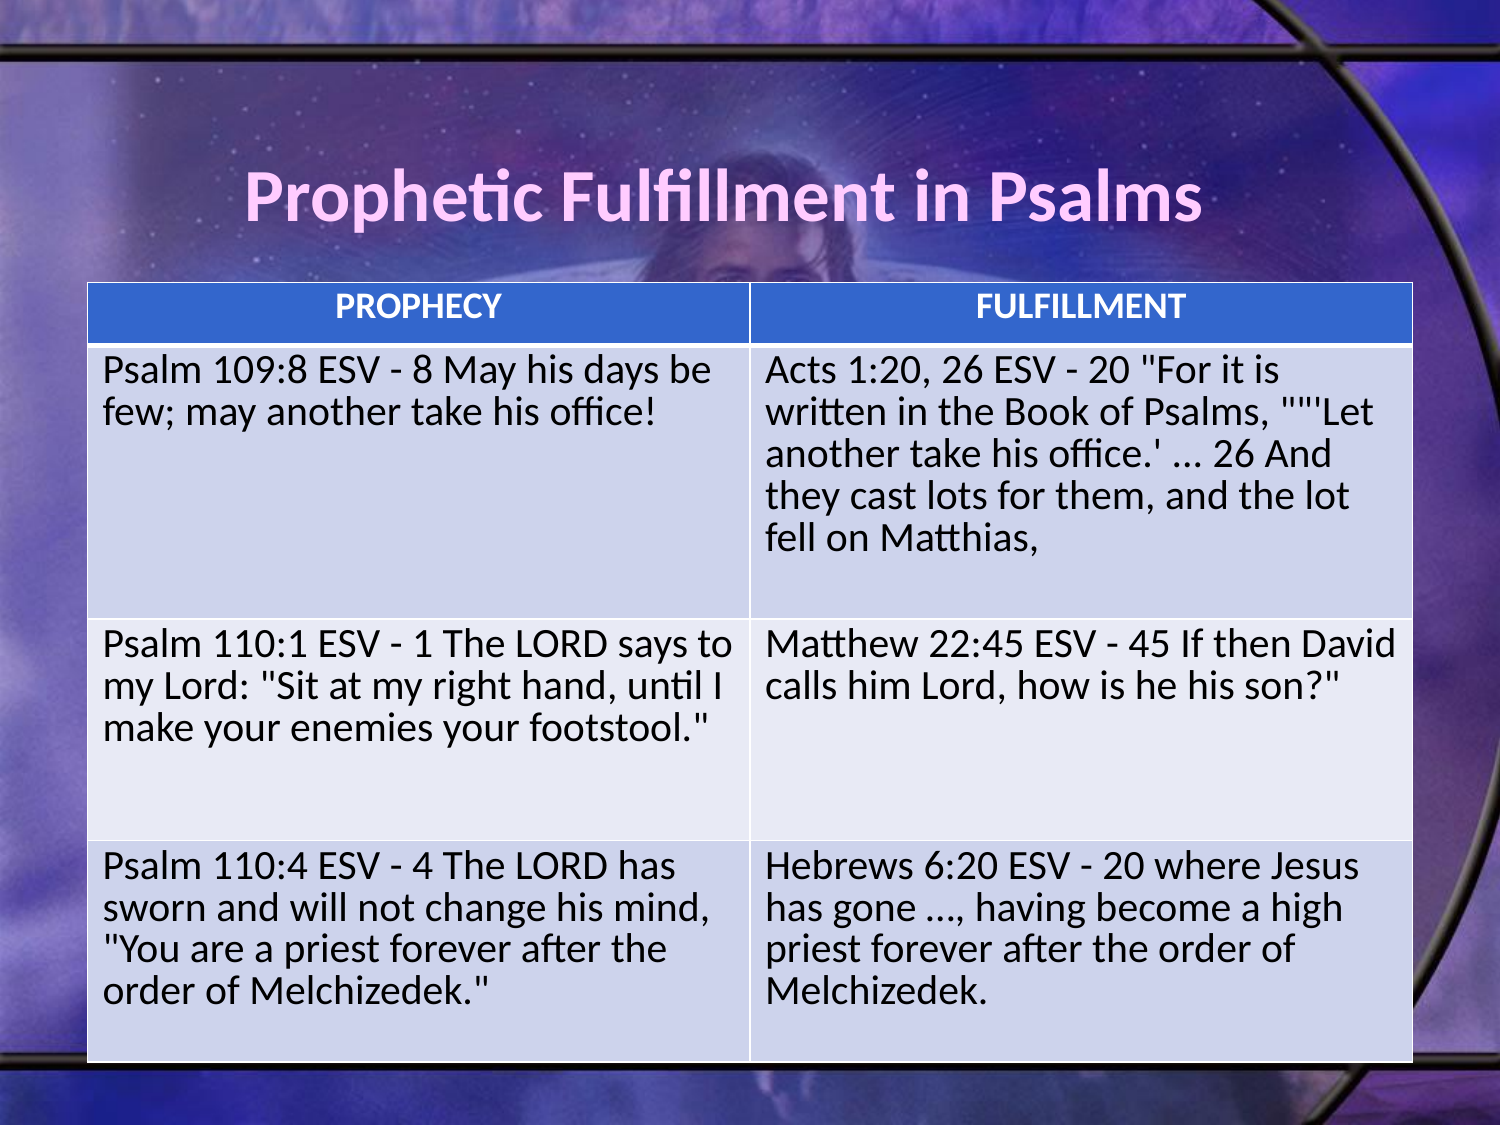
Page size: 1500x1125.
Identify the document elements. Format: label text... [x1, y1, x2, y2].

table_cell Matthew 22:45 ESV - 45 If then David calls him Lord, how is he his son?" [751, 620, 1412, 840]
table_cell Hebrews 6:20 ESV - 20 where Jesus has gone …, having become a high priest forever after the order of Melchizedek. [751, 841, 1412, 1061]
table_cell Psalm 109:8 ESV - 8 May his days be few; may another take his office! [88, 348, 749, 618]
table_header FULFILLMENT [751, 283, 1412, 343]
table_cell Psalm 110:4 ESV - 4 The LORD has sworn and will not change his mind, "You are a priest forever after the order of Melchizedek." [88, 841, 749, 1061]
table_cell Acts 1:20, 26 ESV - 20 "For it is written in the Book of Psalms, ""'Let another take his office.' ... 26 And they cast lots for them, and the lot fell on Matthias, [751, 348, 1412, 618]
table_cell Psalm 110:1 ESV - 1 The LORD says to my Lord: "Sit at my right hand, until I make your enemies your footstool." [88, 620, 749, 840]
picture [0, 0, 1500, 1125]
title Prophetic Fulfillment in Psalms [87, 99, 1363, 282]
table_header PROPHECY [88, 283, 749, 343]
